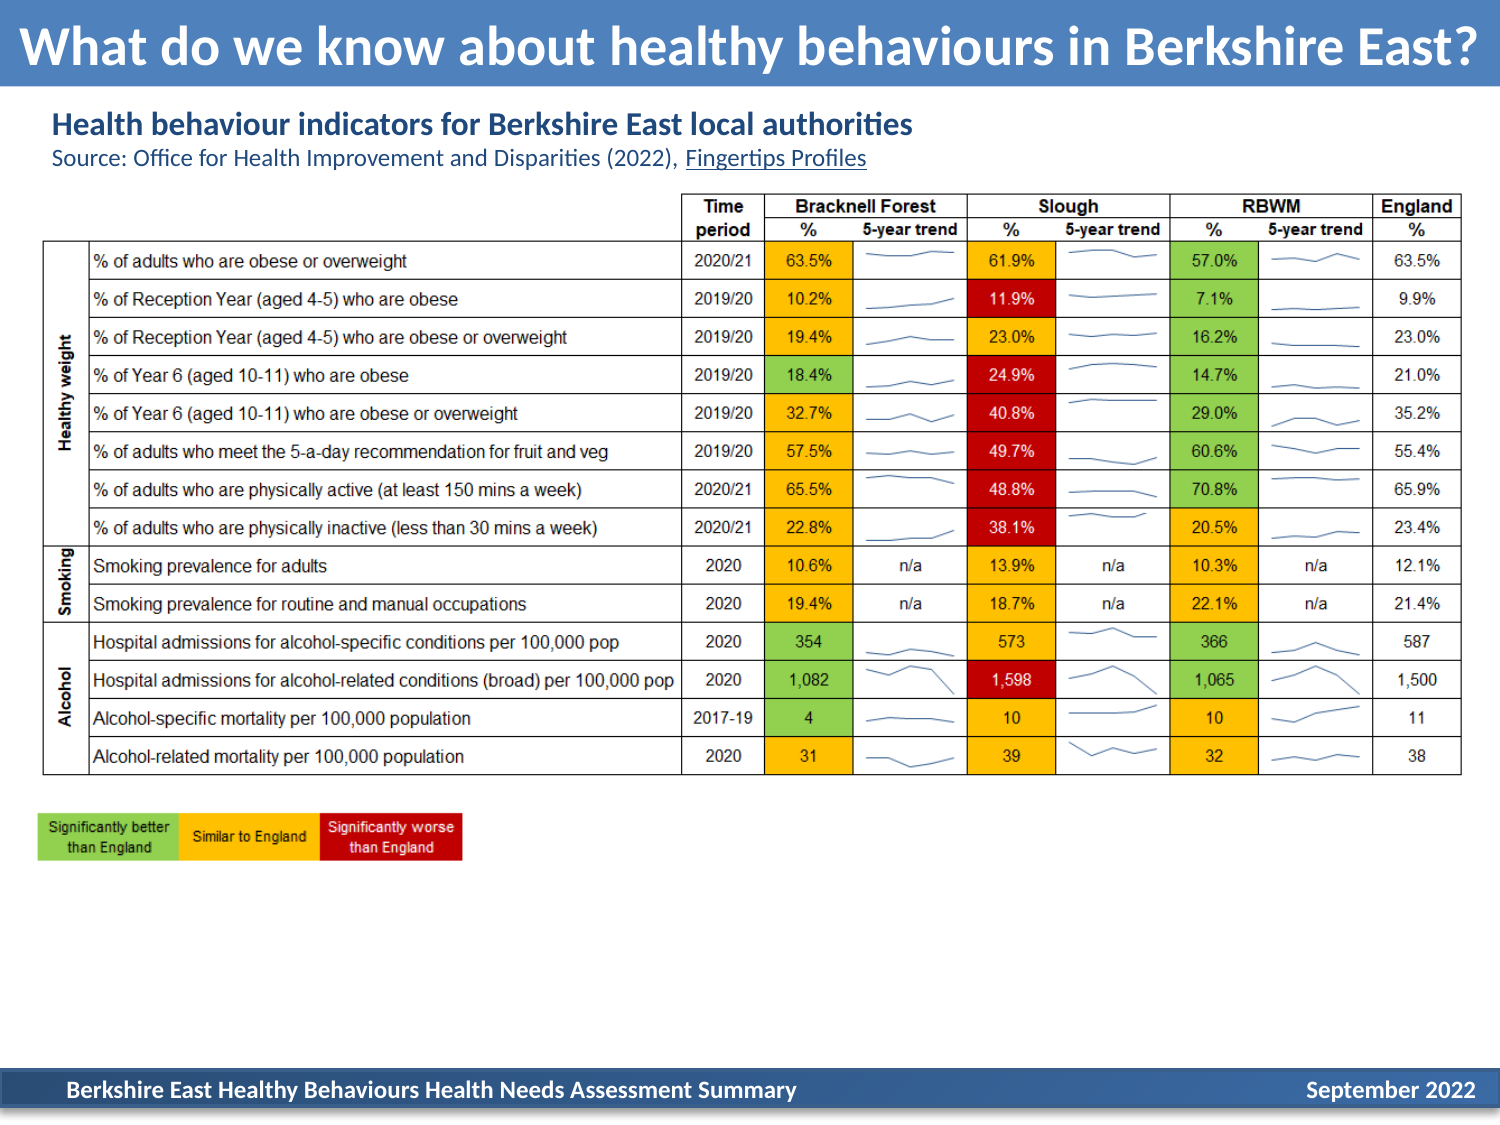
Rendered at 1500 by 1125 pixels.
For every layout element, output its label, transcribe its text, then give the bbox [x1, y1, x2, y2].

text_box [0, 0, 1500, 75]
text_box Berkshire East Healthy Behaviours Health Needs Assessment Summary September 2022 [0, 1068, 1500, 1108]
text_box Health behaviour indicators for Berkshire East local authorities Source: Office for Health Improvement and Disparities (2022), Fingertips Profiles [37, 94, 1500, 180]
text_box What do we know about healthy behaviours in Berkshire East? [0, 75, 1500, 87]
picture [27, 188, 1473, 782]
picture [27, 808, 468, 863]
